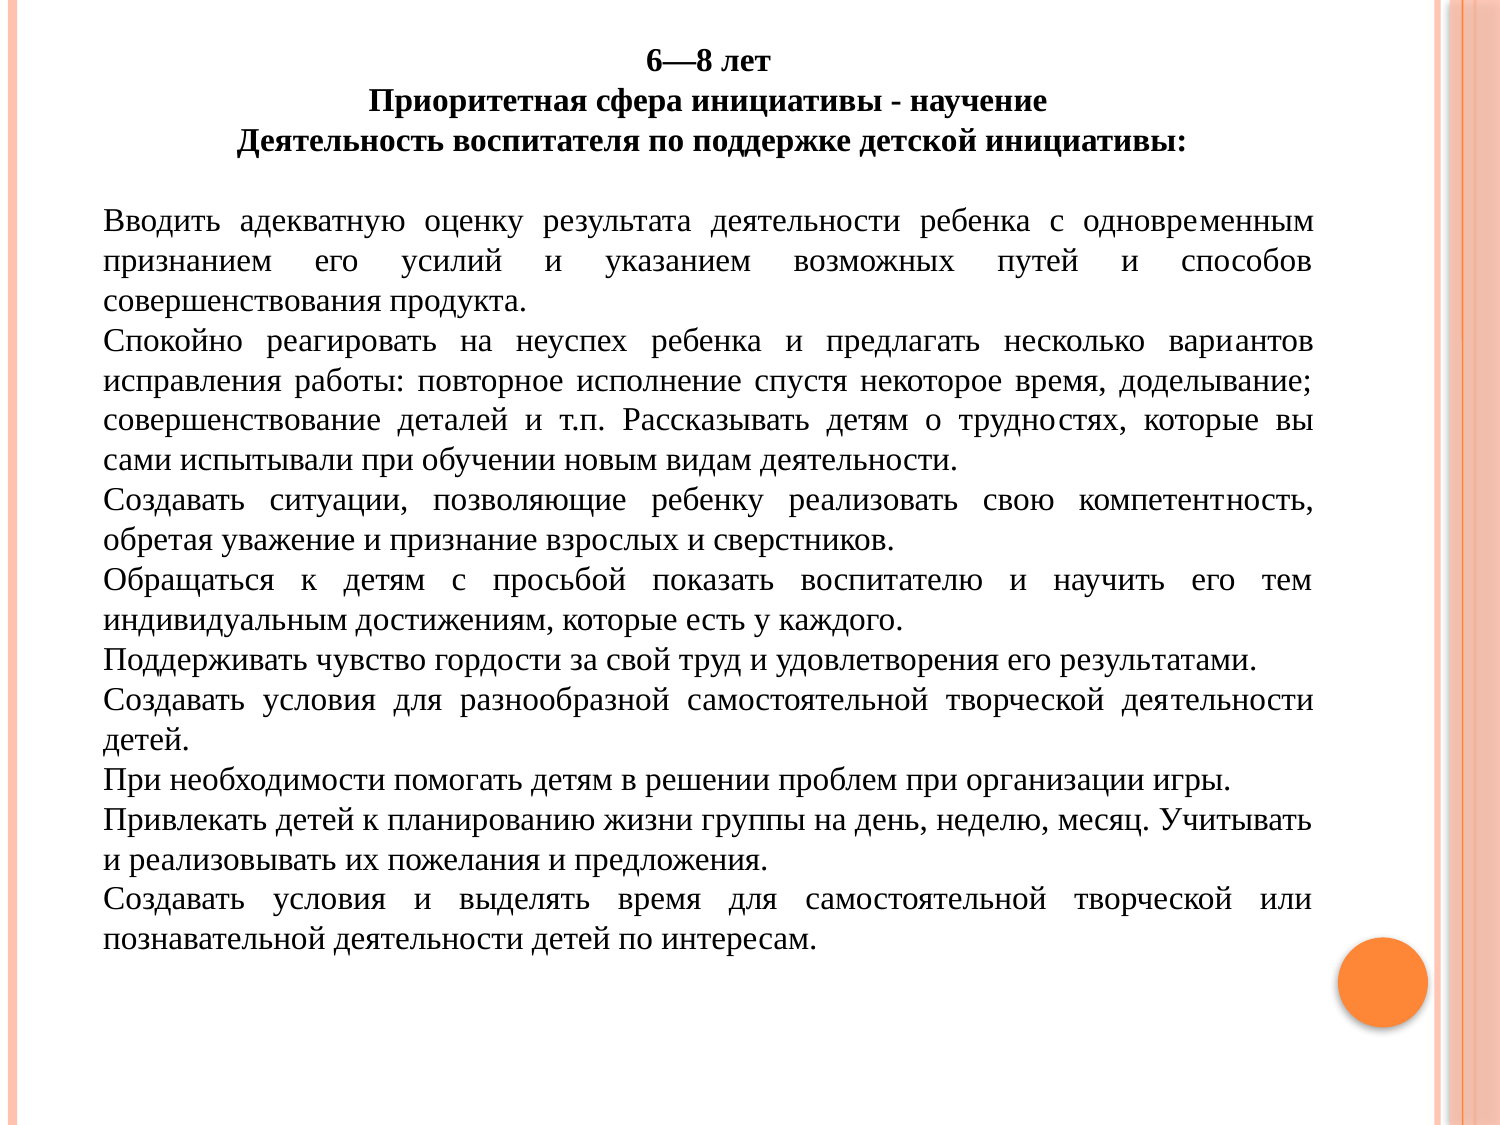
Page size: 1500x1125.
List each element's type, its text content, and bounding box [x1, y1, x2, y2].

text_box 6—8 лет Приоритетная сфера инициативы - научение Деятельность воспитателя по поддержке детской инициативы: Вводить адекватную оценку результата деятельности ребенка с одновре­менным признанием его усилий и указанием возможных путей и способов совершенствования продукта. Спокойно реагировать на неуспех ребенка и предлагать несколько вари­антов исправления работы: повторное исполнение спустя некоторое время, доделывание; совершенствование деталей и т.п. Рассказывать детям о трудно­стях, которые вы сами испытывали при обучении новым видам деятельности. Создавать ситуации, позволяющие ребенку реализовать свою компетент­ность, обретая уважение и признание взрослых и сверстников. Обращаться к детям с просьбой показать воспитателю и научить его тем индивидуальным достижениям, которые есть у каждого. Поддерживать чувство гордости за свой труд и удовлетворения его резуль­татами. Создавать условия для разнообразной самостоятельной творческой дея­тельности детей. При необходимости помогать детям в решении проблем при организации игры. Привлекать детей к планированию жизни группы на день, неделю, месяц. Учитывать и реализовывать их пожелания и предложения. Создавать условия и выделять время для самостоятельной творческой или познавательной деятельности детей по интересам. [88, 30, 1329, 964]
